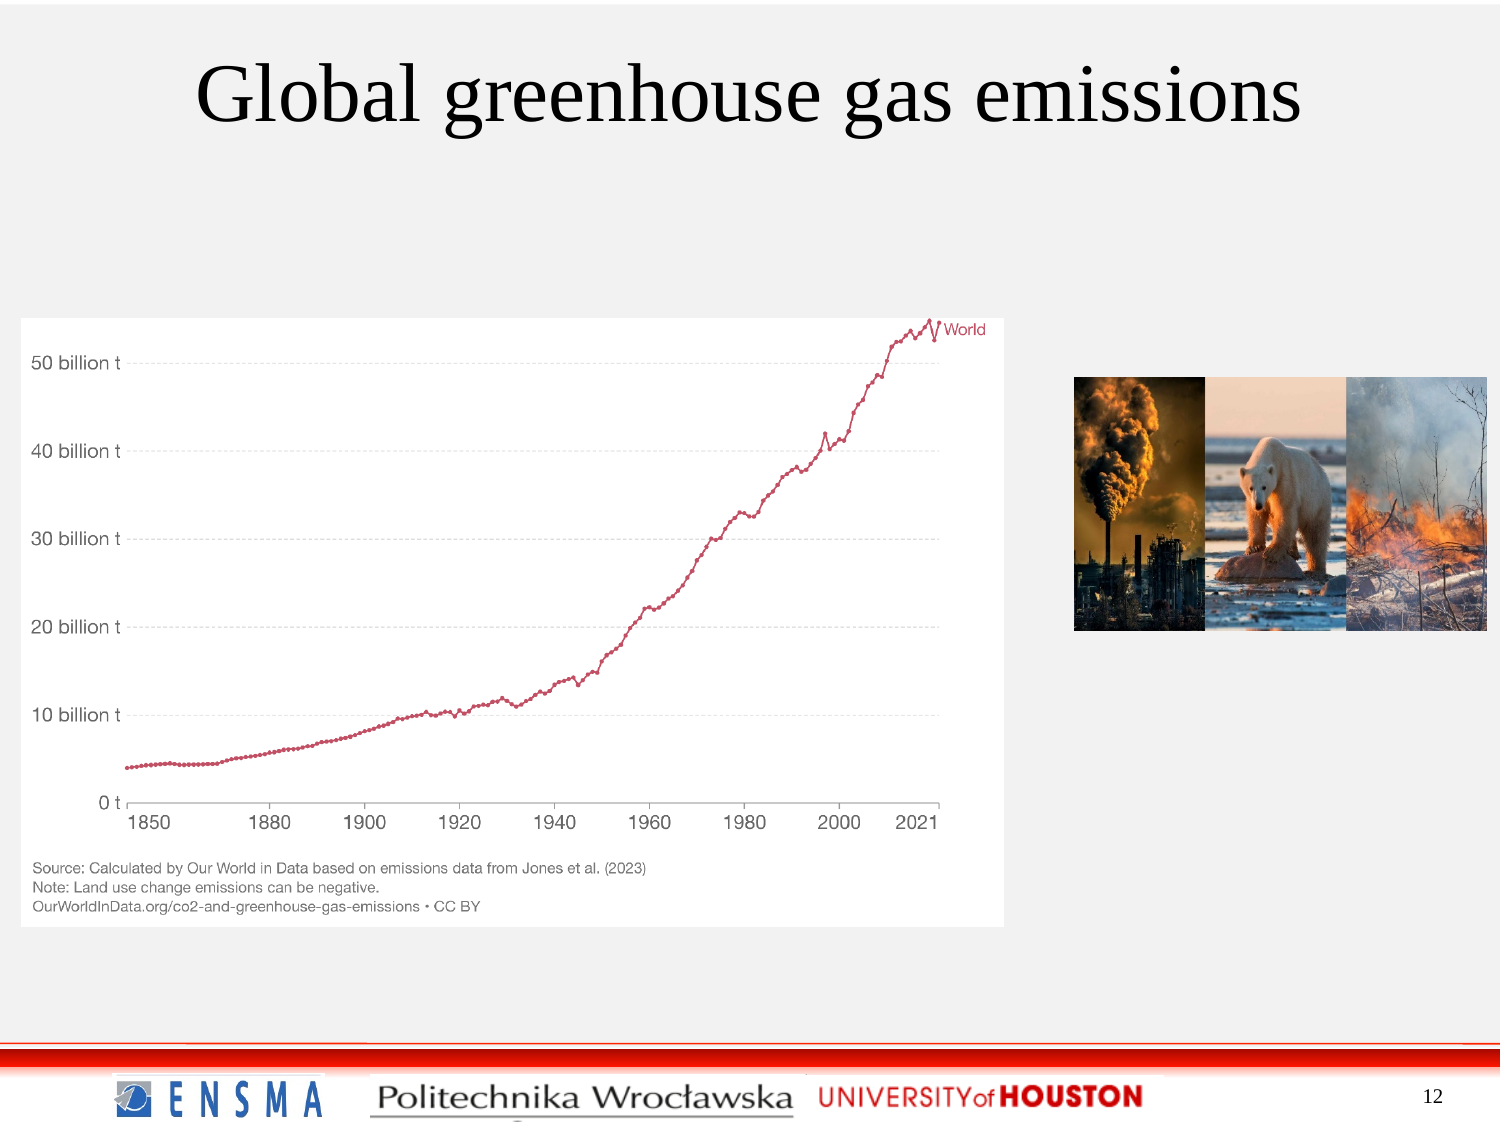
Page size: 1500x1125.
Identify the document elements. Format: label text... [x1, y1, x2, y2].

text_box Global greenhouse gas emissions [103, 0, 1397, 177]
picture [370, 1074, 1164, 1122]
picture [21, 318, 1004, 927]
picture [112, 1073, 325, 1125]
picture [1074, 377, 1487, 631]
slide_number 12 [1149, 1074, 1459, 1109]
